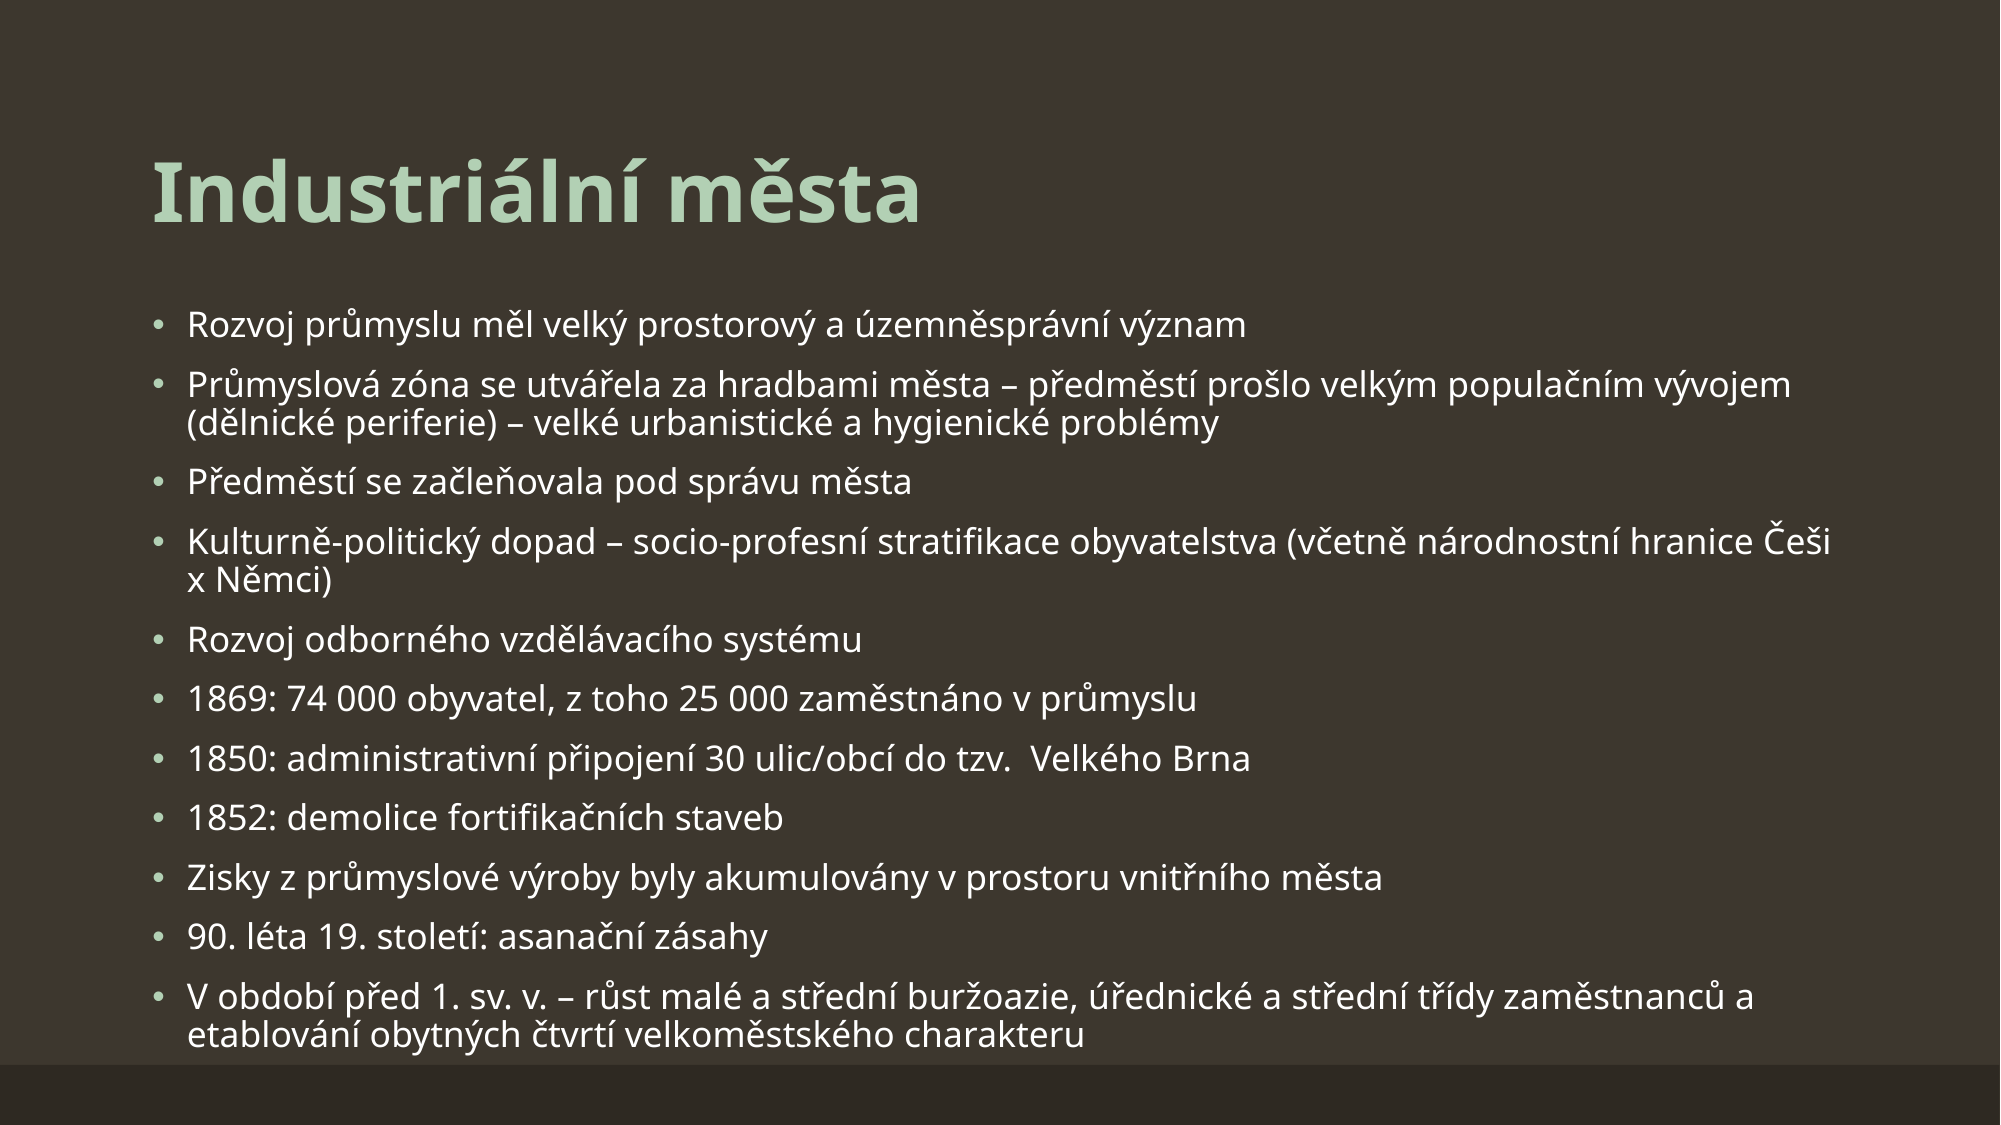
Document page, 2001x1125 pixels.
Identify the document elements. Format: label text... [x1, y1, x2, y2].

title Industriální města [137, 59, 1863, 248]
list Rozvoj průmyslu měl velký prostorový a územněsprávní význam Průmyslová zóna se utvářela za hradbami města – předměstí prošlo velkým populačním vývojem (dělnické periferie) – velké urbanistické a hygienické problémy Předměstí se začleňovala pod správu města Kulturně-politický dopad – socio-profesní stratifikace obyvatelstva (včetně národnostní hranice Češi x Němci) Rozvoj odborného vzdělávacího systému 1869: 74 000 obyvatel, z toho 25 000 zaměstnáno v průmyslu 1850: administrativní připojení 30 ulic/obcí do tzv. Velkého Brna 1852: demolice fortifikačních staveb Zisky z průmyslové výroby byly akumulovány v prostoru vnitřního města 90. léta 19. století: asanační zásahy V období před 1. sv. v. – růst malé a střední buržoazie, úřednické a střední třídy zaměstnanců a etablování obytných čtvrtí velkoměstského charakteru [137, 299, 1863, 1066]
